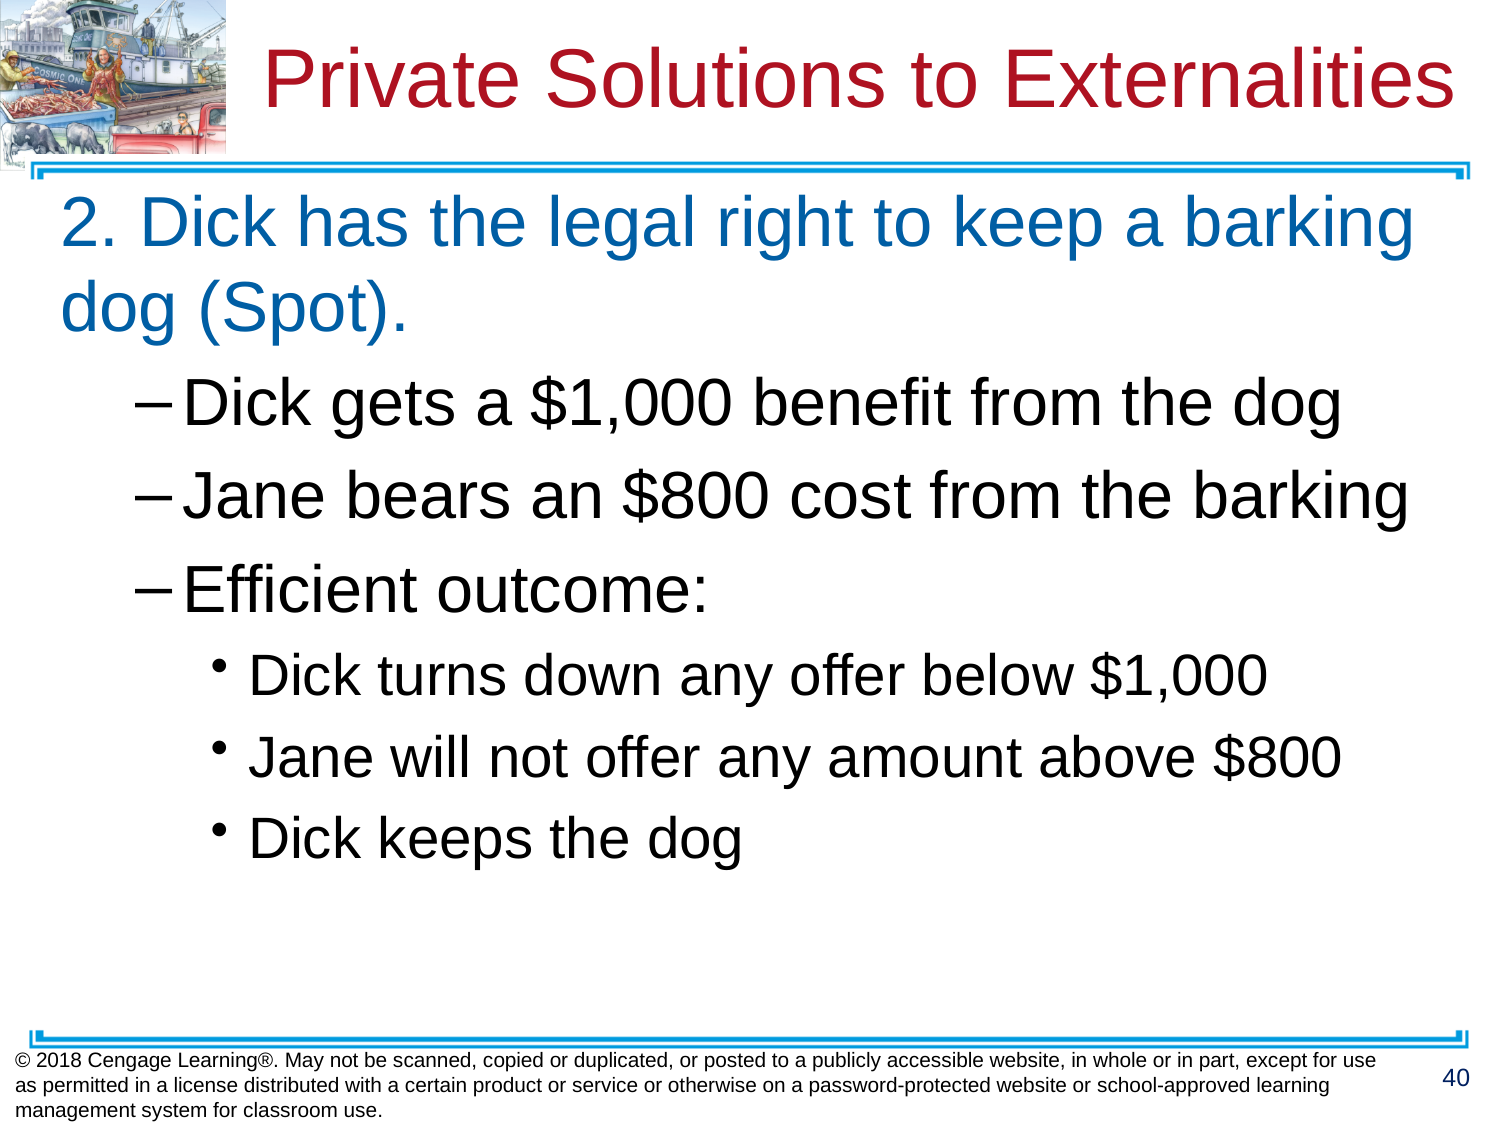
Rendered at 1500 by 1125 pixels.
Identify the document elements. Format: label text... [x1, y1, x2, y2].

picture [25, 1024, 45, 1043]
picture [1455, 1024, 1475, 1053]
title Private Solutions to Externalities [219, 16, 1500, 158]
picture [0, 0, 1475, 186]
slide_number 40 [1412, 1052, 1500, 1117]
list 2. Dick has the legal right to keep a barking dog (Spot). Dick gets a $1,000 benefit from the dog Jane bears an $800 cost from the barking Efficient outcome: Dick turns down any offer below $1,000 Jane will not offer any amount above $800 Dick keeps the dog [45, 168, 1455, 1055]
footer © 2018 Cengage Learning®. May not be scanned, copied or duplicated, or posted to a publicly accessible website, in whole or in part, except for use as permitted in a license distributed with a certain product or service or otherwise on a password-protected website or school-approved learning management system for classroom use. [0, 1043, 1412, 1125]
